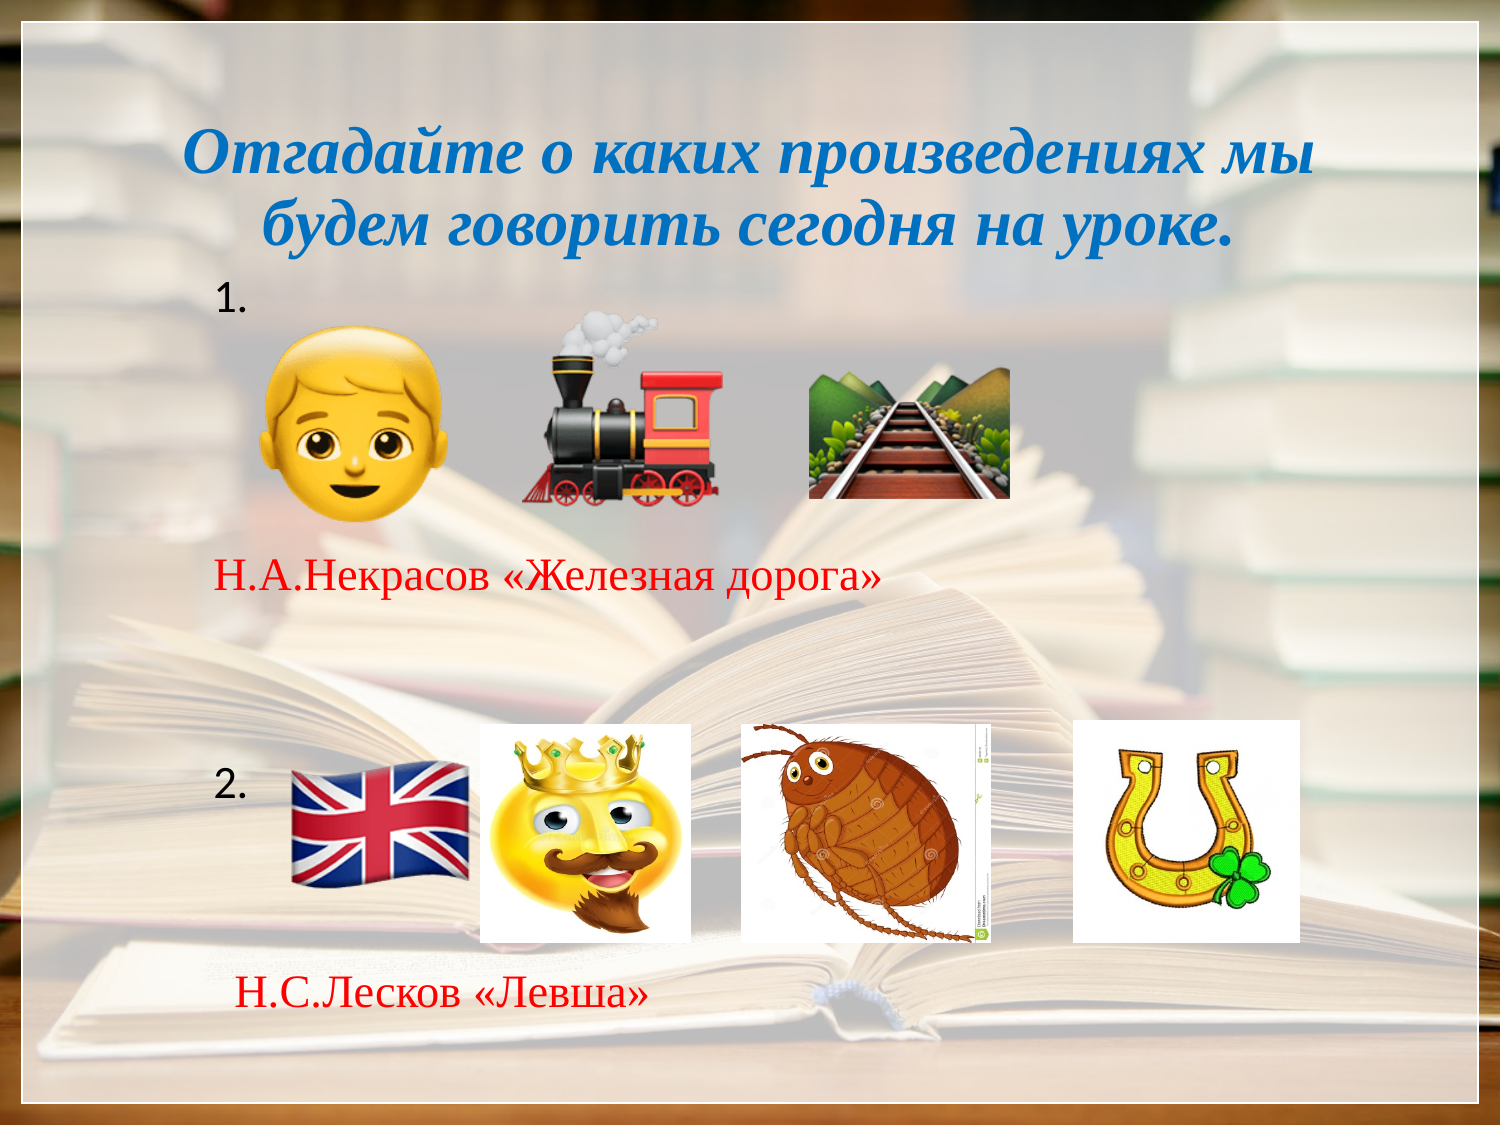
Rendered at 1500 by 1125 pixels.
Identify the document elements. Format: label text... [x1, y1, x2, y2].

picture [0, 0, 1500, 1125]
title Отгадайте о каких произведениях мы будем говорить сегодня на уроке. [112, 38, 1388, 268]
subtitle 1. Н.А.Некрасов «Железная дорога» 2. Н.С.Лесков «Левша» [198, 264, 1324, 1033]
